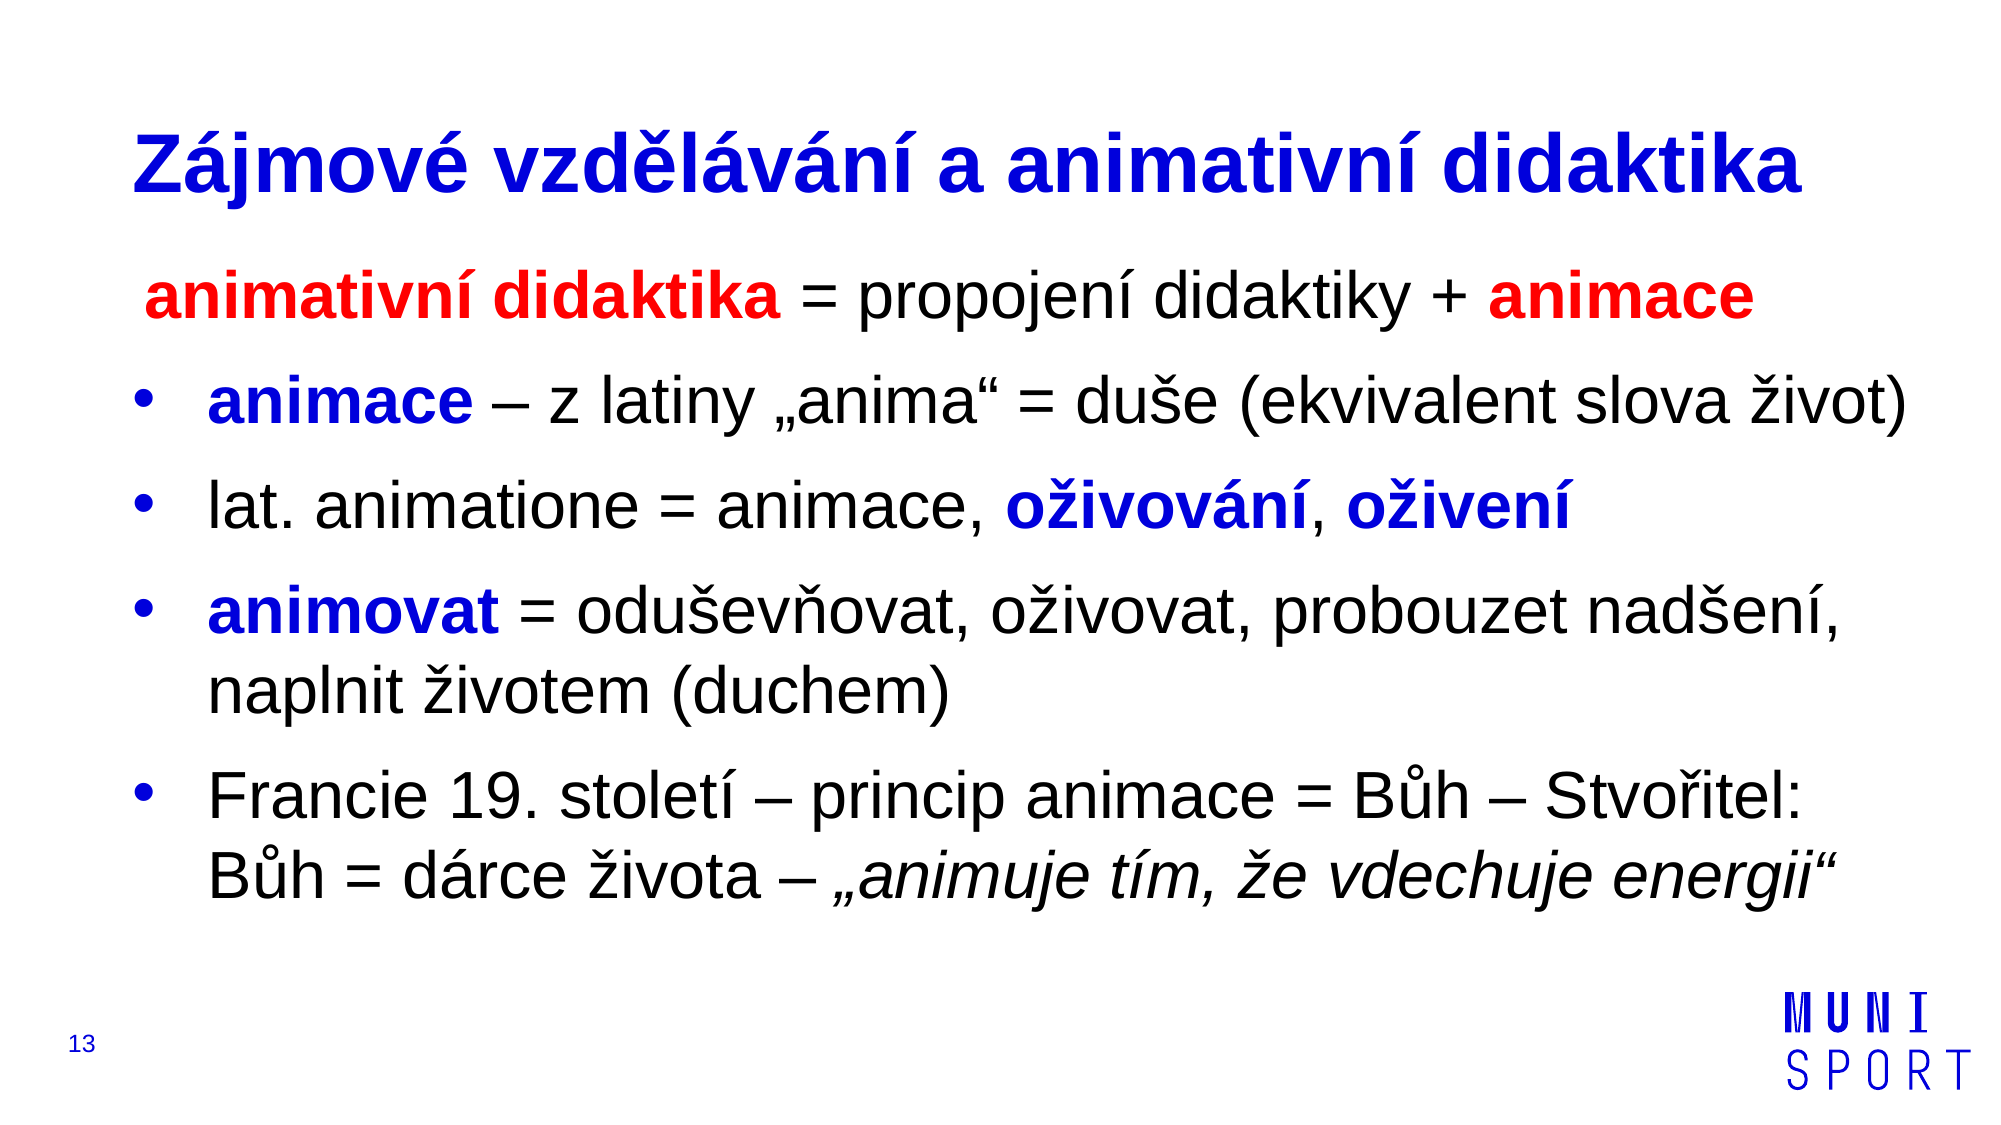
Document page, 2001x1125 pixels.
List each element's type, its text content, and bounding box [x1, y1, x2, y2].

text_box animativní didaktika = propojení didaktiky + animace animace – z latiny „anima“ = duše (ekvivalent slova život) lat. animatione = animace, oživování, oživení animovat = oduševňovat, oživovat, probouzet nadšení, naplnit životem (duchem) Francie 19. století – princip animace = Bůh – Stvořitel: Bůh = dárce života – „animuje tím, že vdechuje energii“ [118, 244, 1953, 957]
text_box Zájmové vzdělávání a animativní didaktika [118, 118, 1934, 193]
slide_number 13 [67, 1021, 110, 1063]
